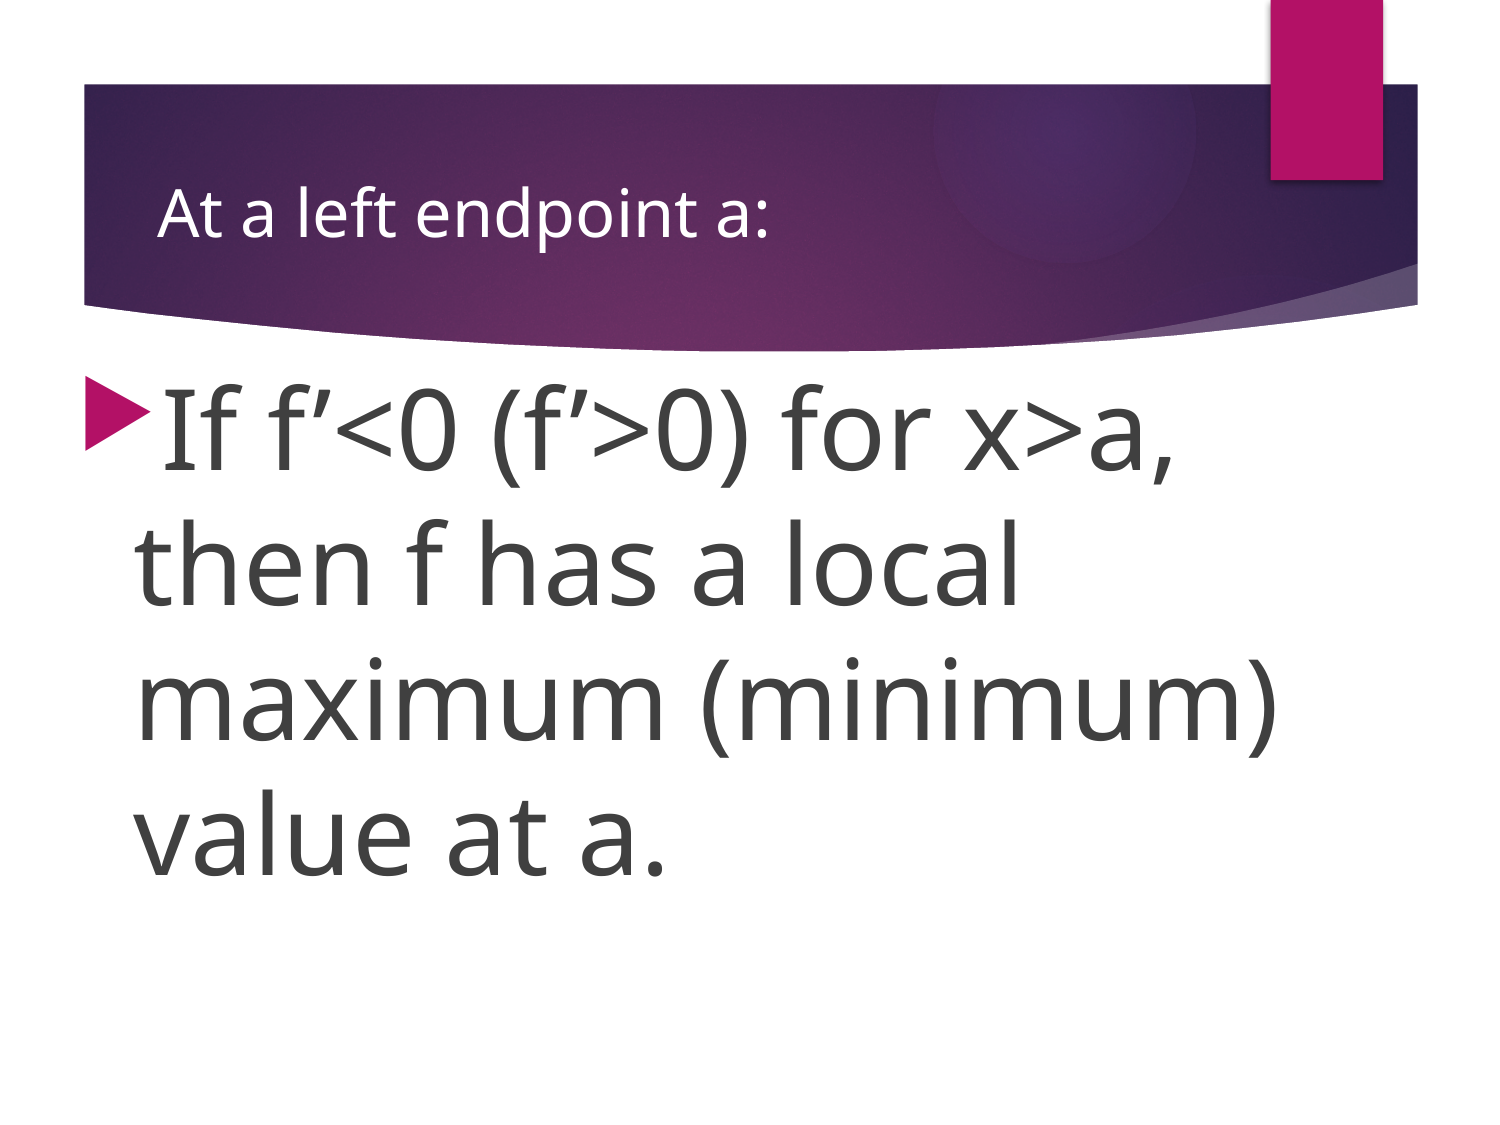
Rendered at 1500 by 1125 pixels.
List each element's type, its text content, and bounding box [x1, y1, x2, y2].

title At a left endpoint a: [142, 152, 1183, 269]
list If f’<0 (f’>0) for x>a, then f has a local maximum (minimum) value at a. [62, 350, 1438, 1063]
